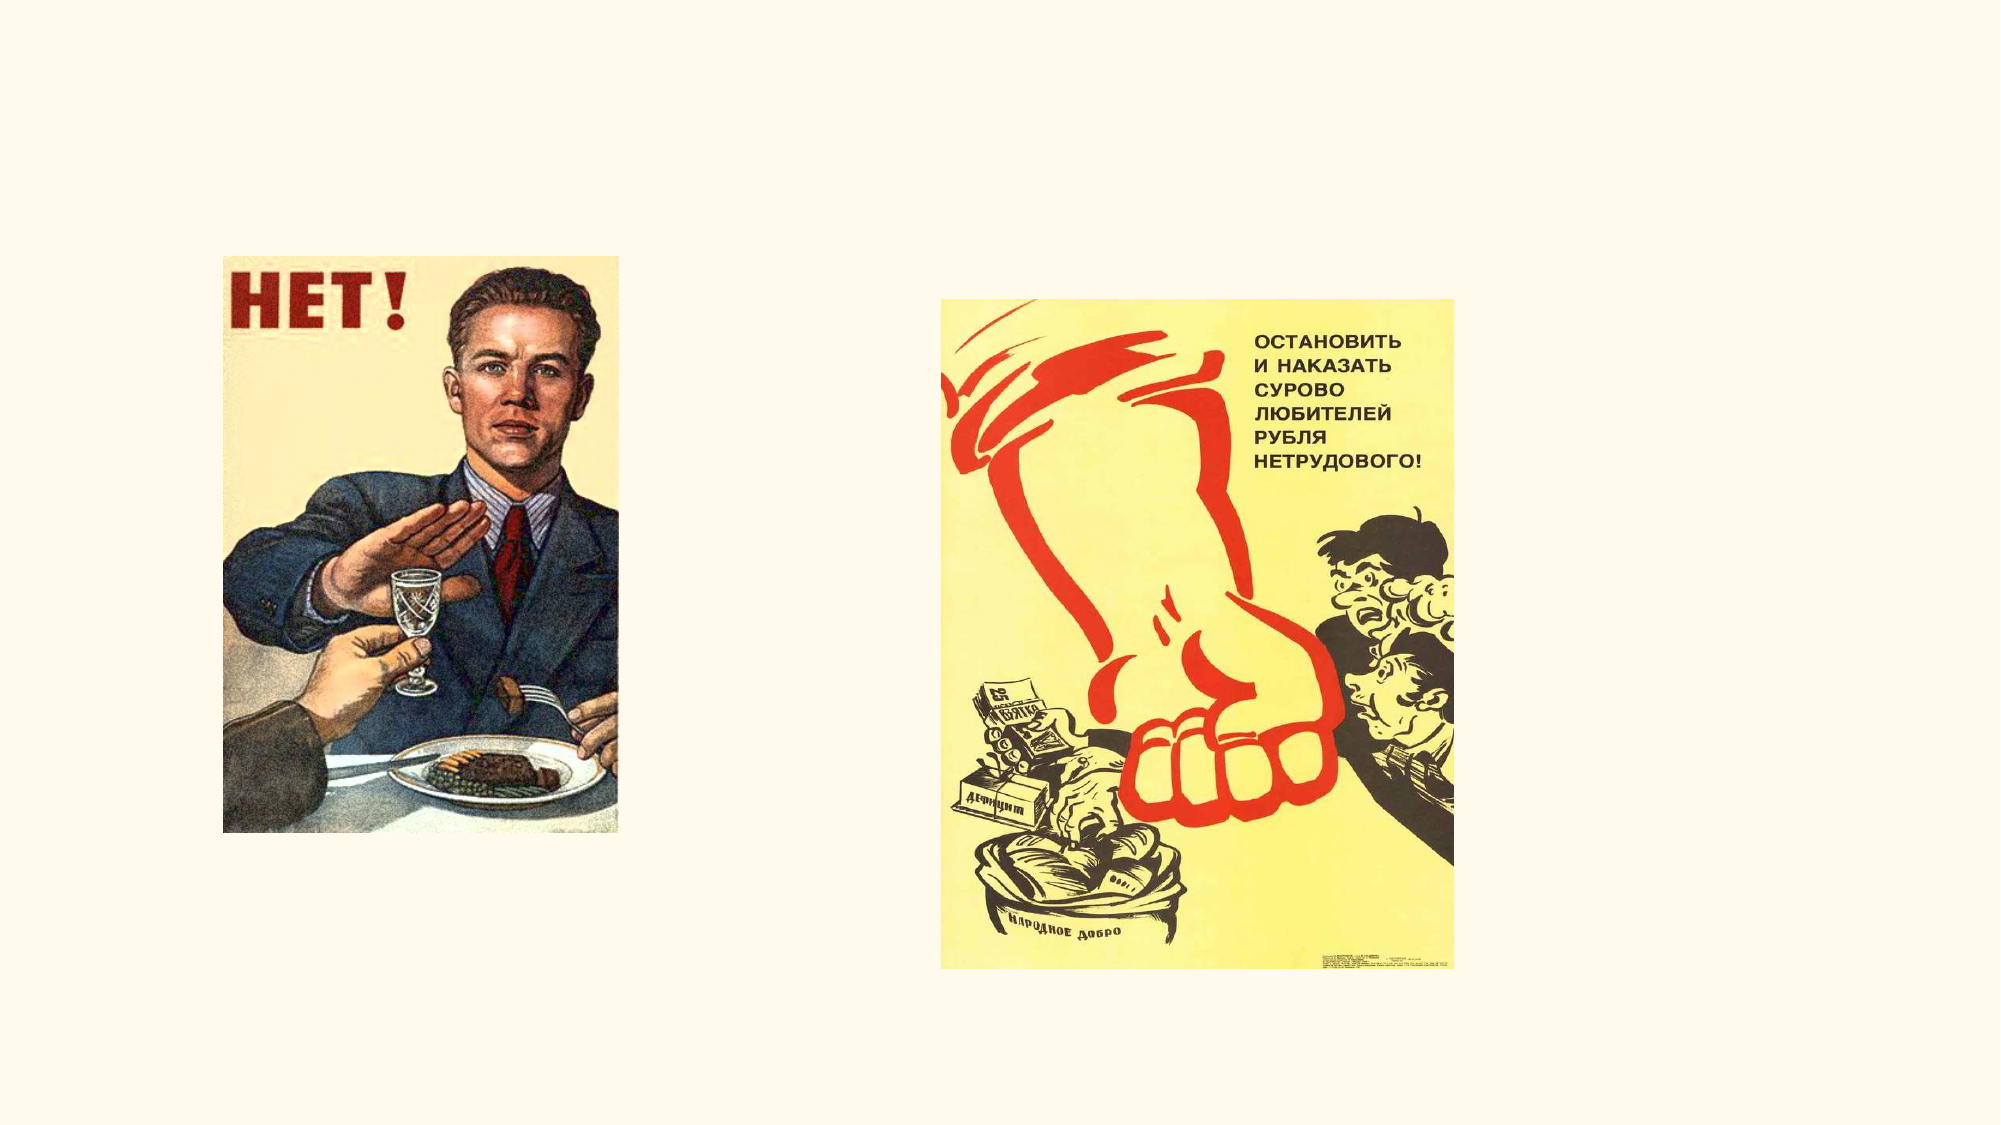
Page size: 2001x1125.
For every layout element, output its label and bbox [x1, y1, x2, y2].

text_box [991, 299, 1950, 1014]
picture [941, 299, 1454, 969]
picture [222, 256, 619, 833]
